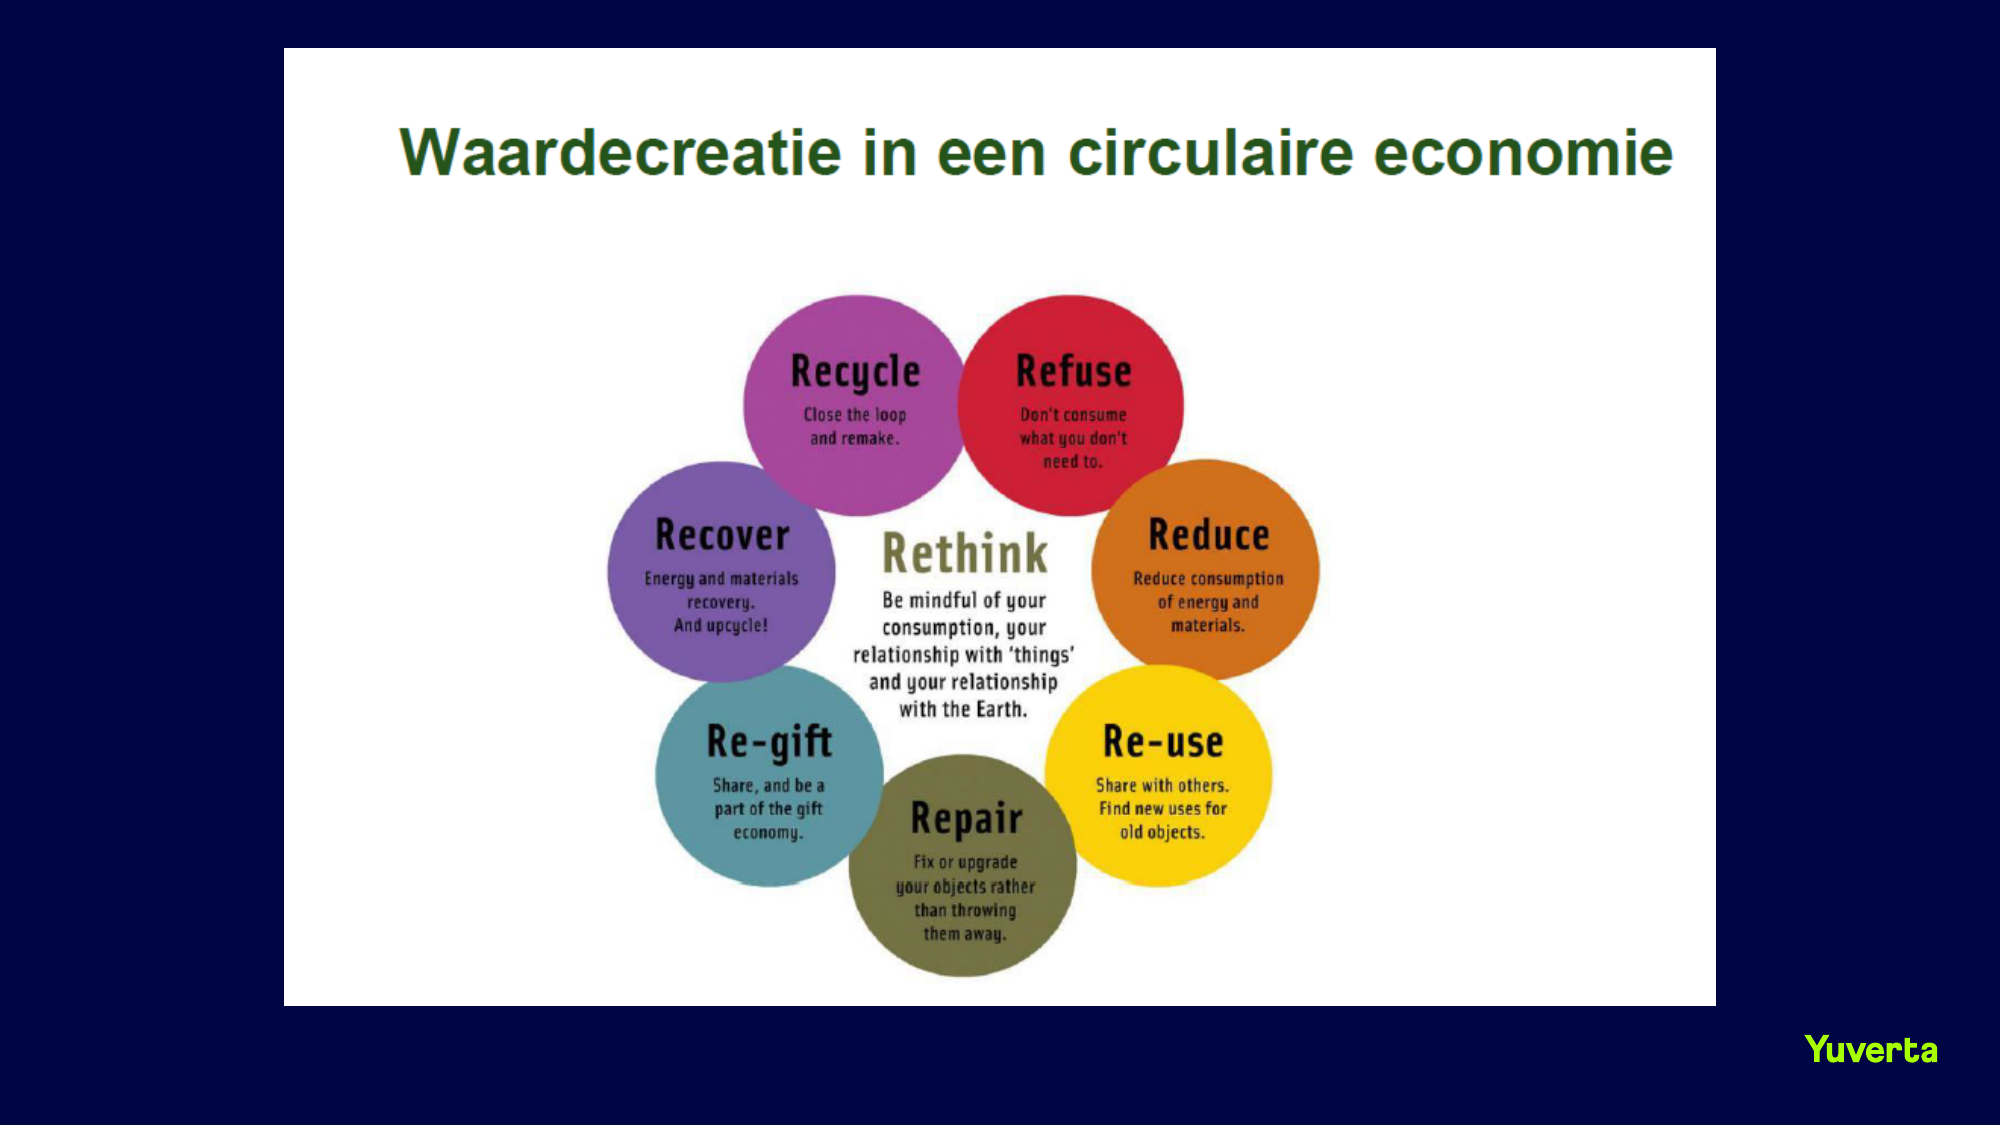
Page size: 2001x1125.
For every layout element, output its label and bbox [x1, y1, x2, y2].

text_box [284, 48, 1716, 1006]
